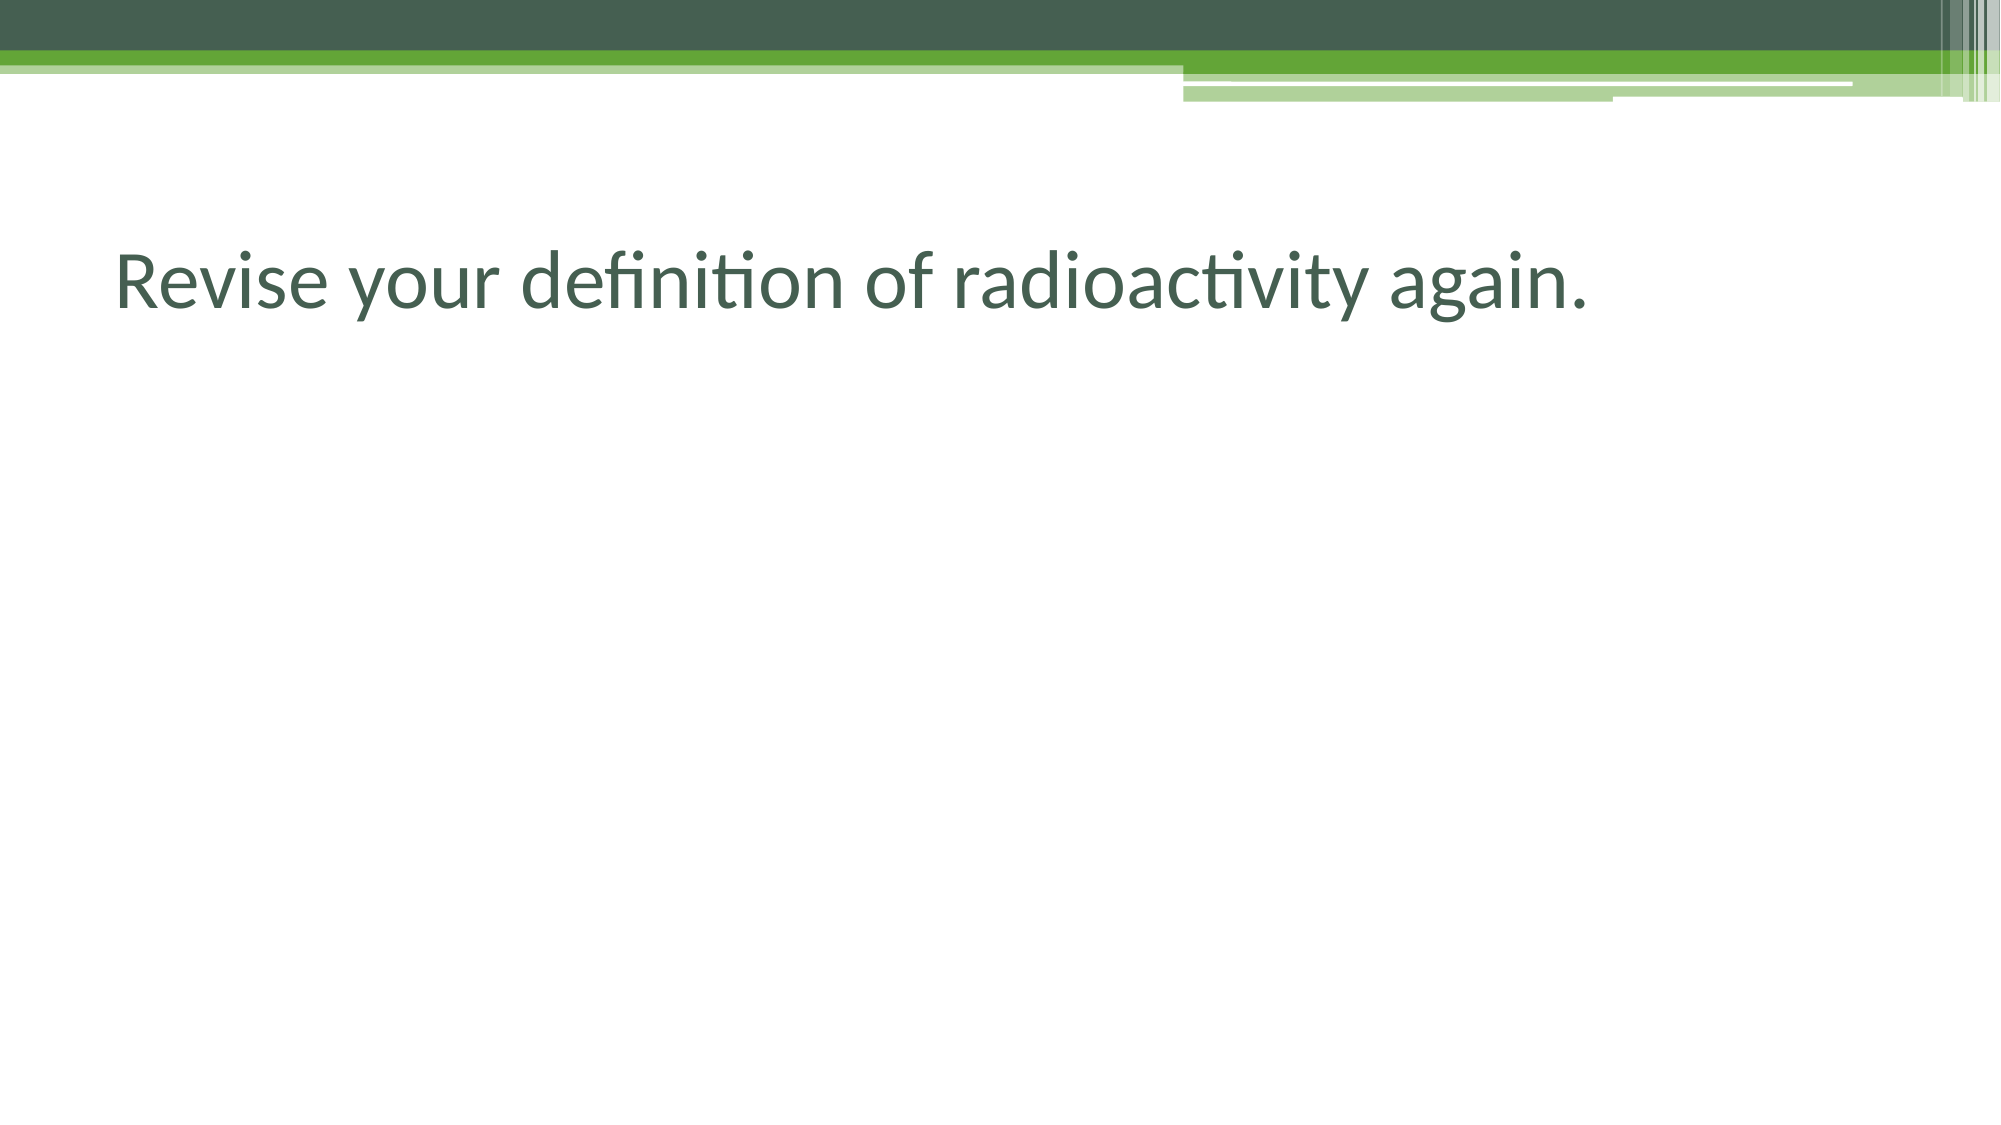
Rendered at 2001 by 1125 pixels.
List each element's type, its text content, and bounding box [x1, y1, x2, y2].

title Revise your definition of radioactivity again. [99, 187, 1900, 363]
